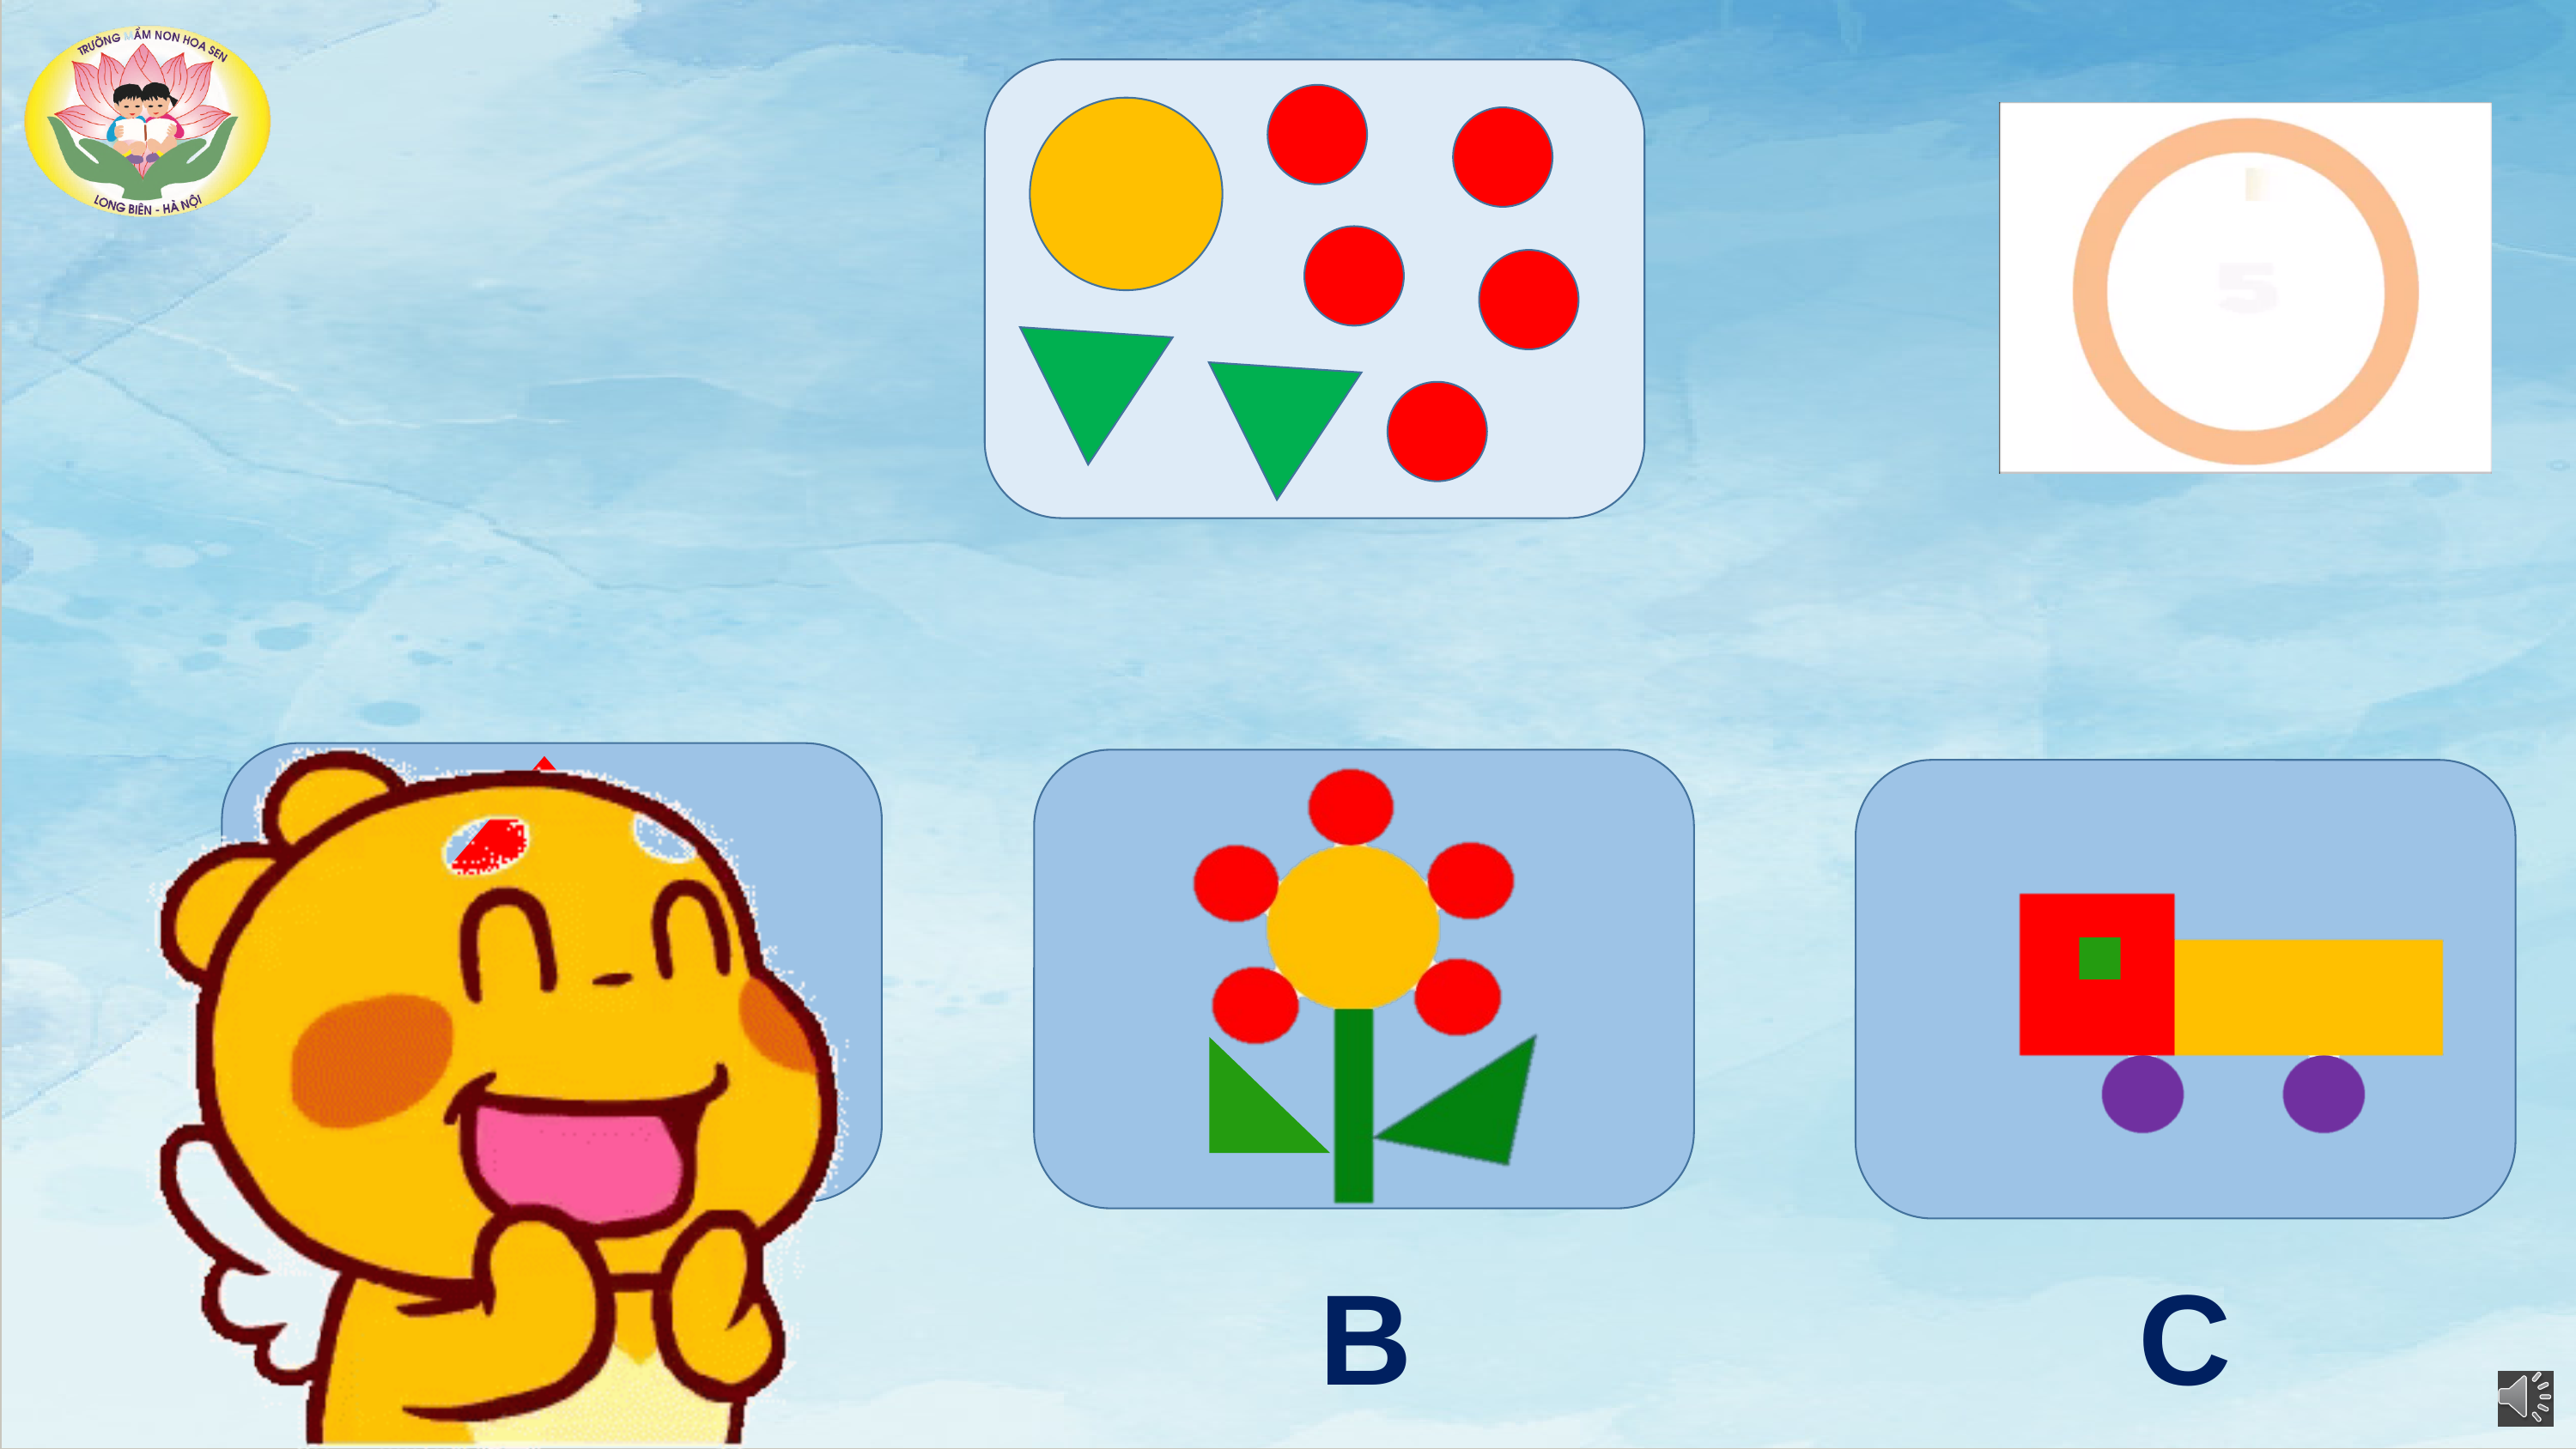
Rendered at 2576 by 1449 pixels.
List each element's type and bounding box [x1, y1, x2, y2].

picture [1870, 778, 2516, 1188]
text_box [1081, 721, 2576, 1449]
picture [1, 0, 2576, 1449]
text_box [1998, 101, 2493, 475]
picture [2497, 1369, 2555, 1428]
